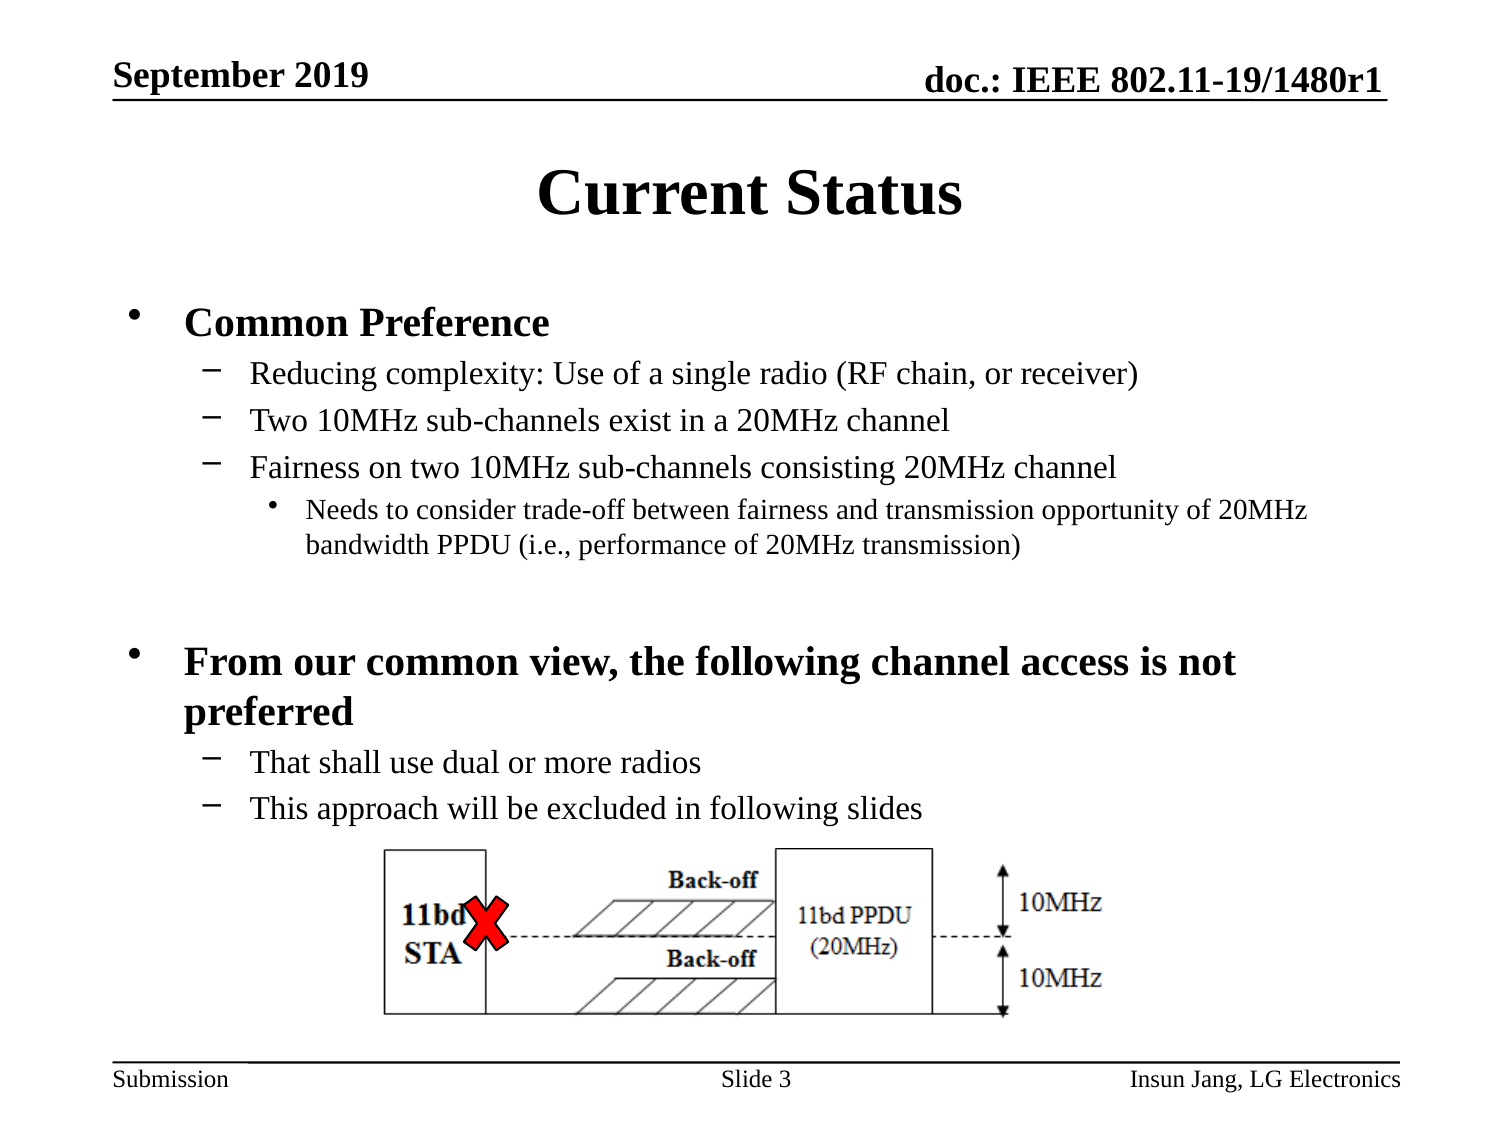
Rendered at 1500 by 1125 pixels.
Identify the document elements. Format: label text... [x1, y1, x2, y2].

title Current Status [112, 112, 1388, 263]
list Common Preference Reducing complexity: Use of a single radio (RF chain, or receiver) Two 10MHz sub-channels exist in a 20MHz channel Fairness on two 10MHz sub-channels consisting 20MHz channel Needs to consider trade-off between fairness and transmission opportunity of 20MHz bandwidth PPDU (i.e., performance of 20MHz transmission) From our common view, the following channel access is not preferred That shall use dual or more radios This approach will be excluded in following slides [112, 287, 1388, 1000]
footer Insun Jang, LG Electronics [1125, 1061, 1402, 1093]
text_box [381, 848, 1119, 1032]
slide_number Slide 3 [712, 1061, 800, 1093]
